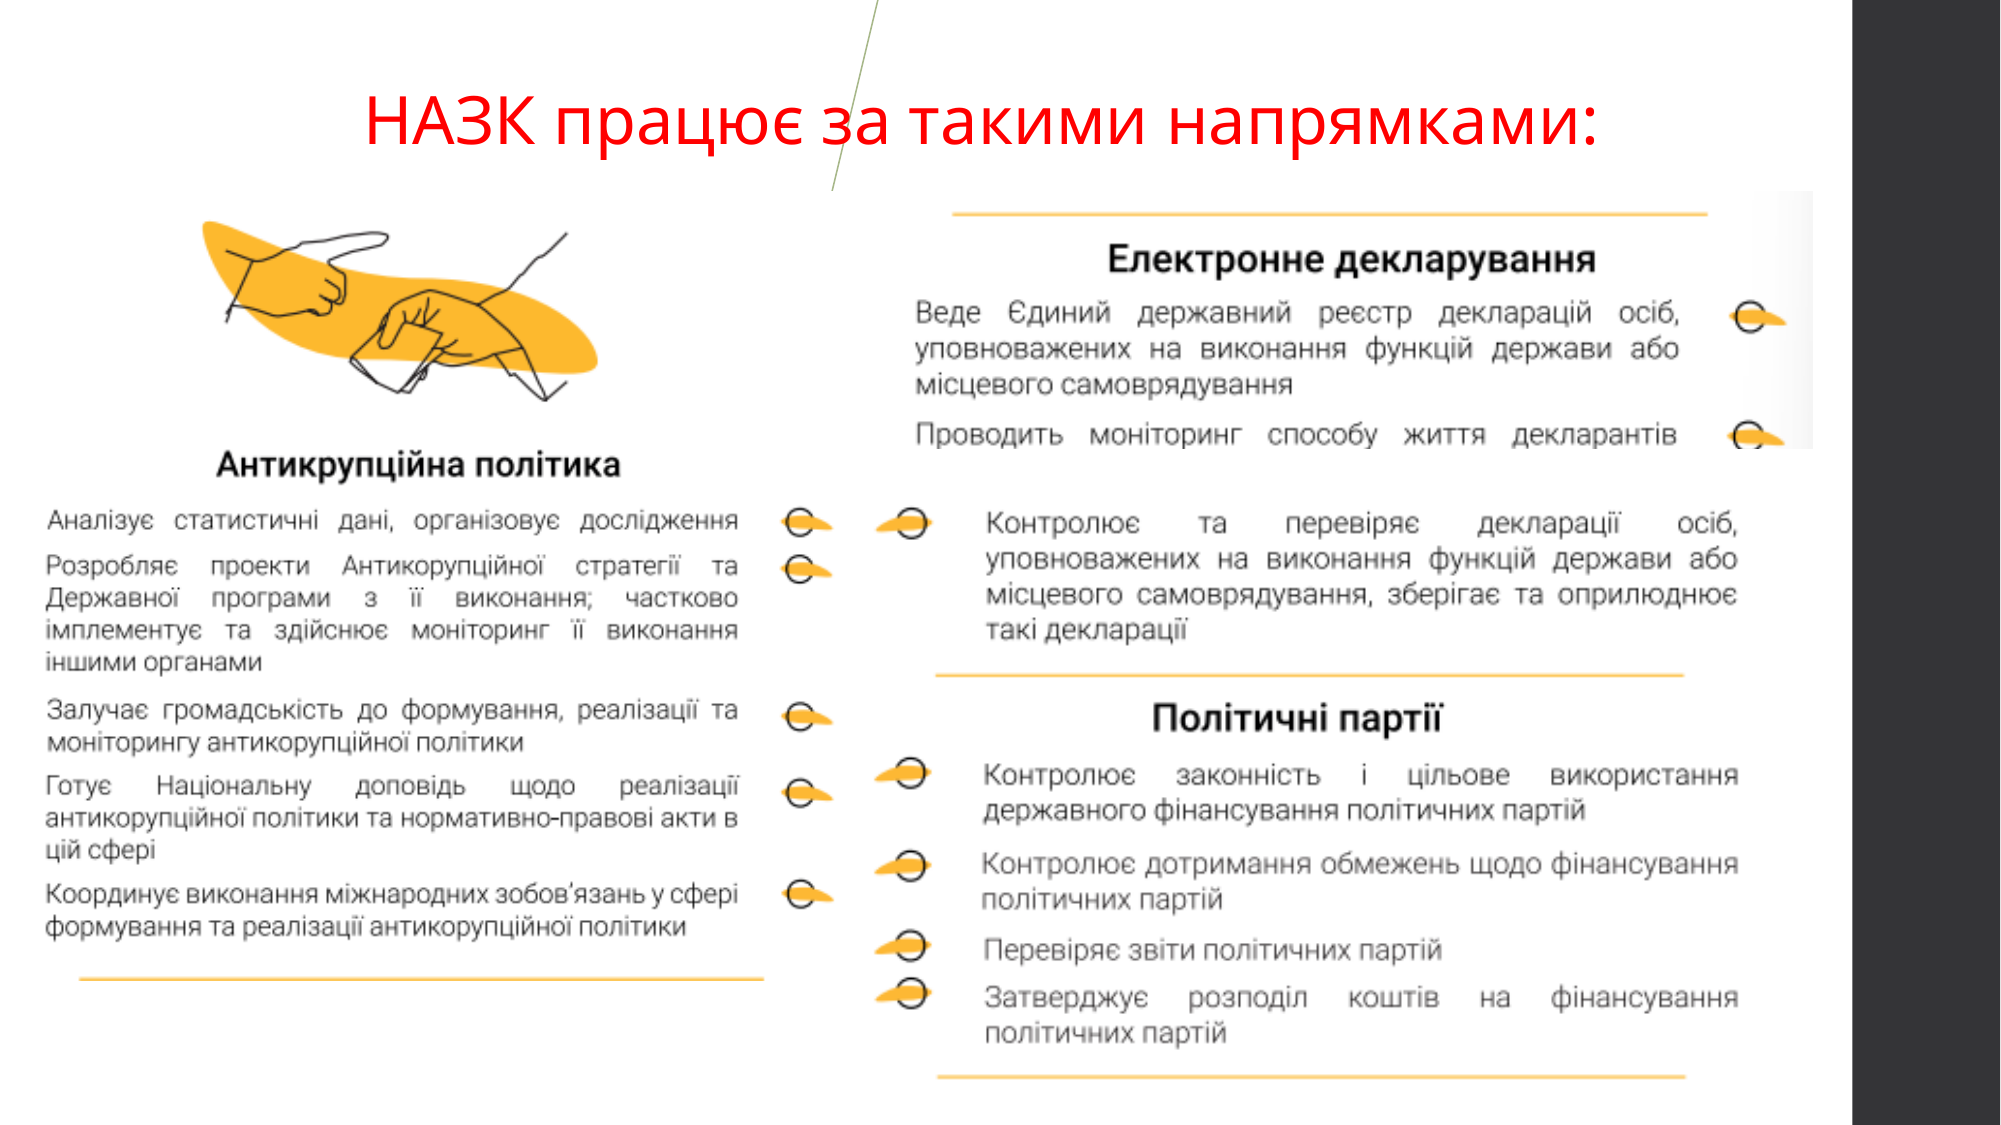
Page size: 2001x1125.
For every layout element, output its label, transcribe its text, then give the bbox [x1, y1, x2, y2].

text_box НАЗК працює за такими напрямками: [0, 70, 1964, 166]
picture [0, 191, 1823, 1088]
